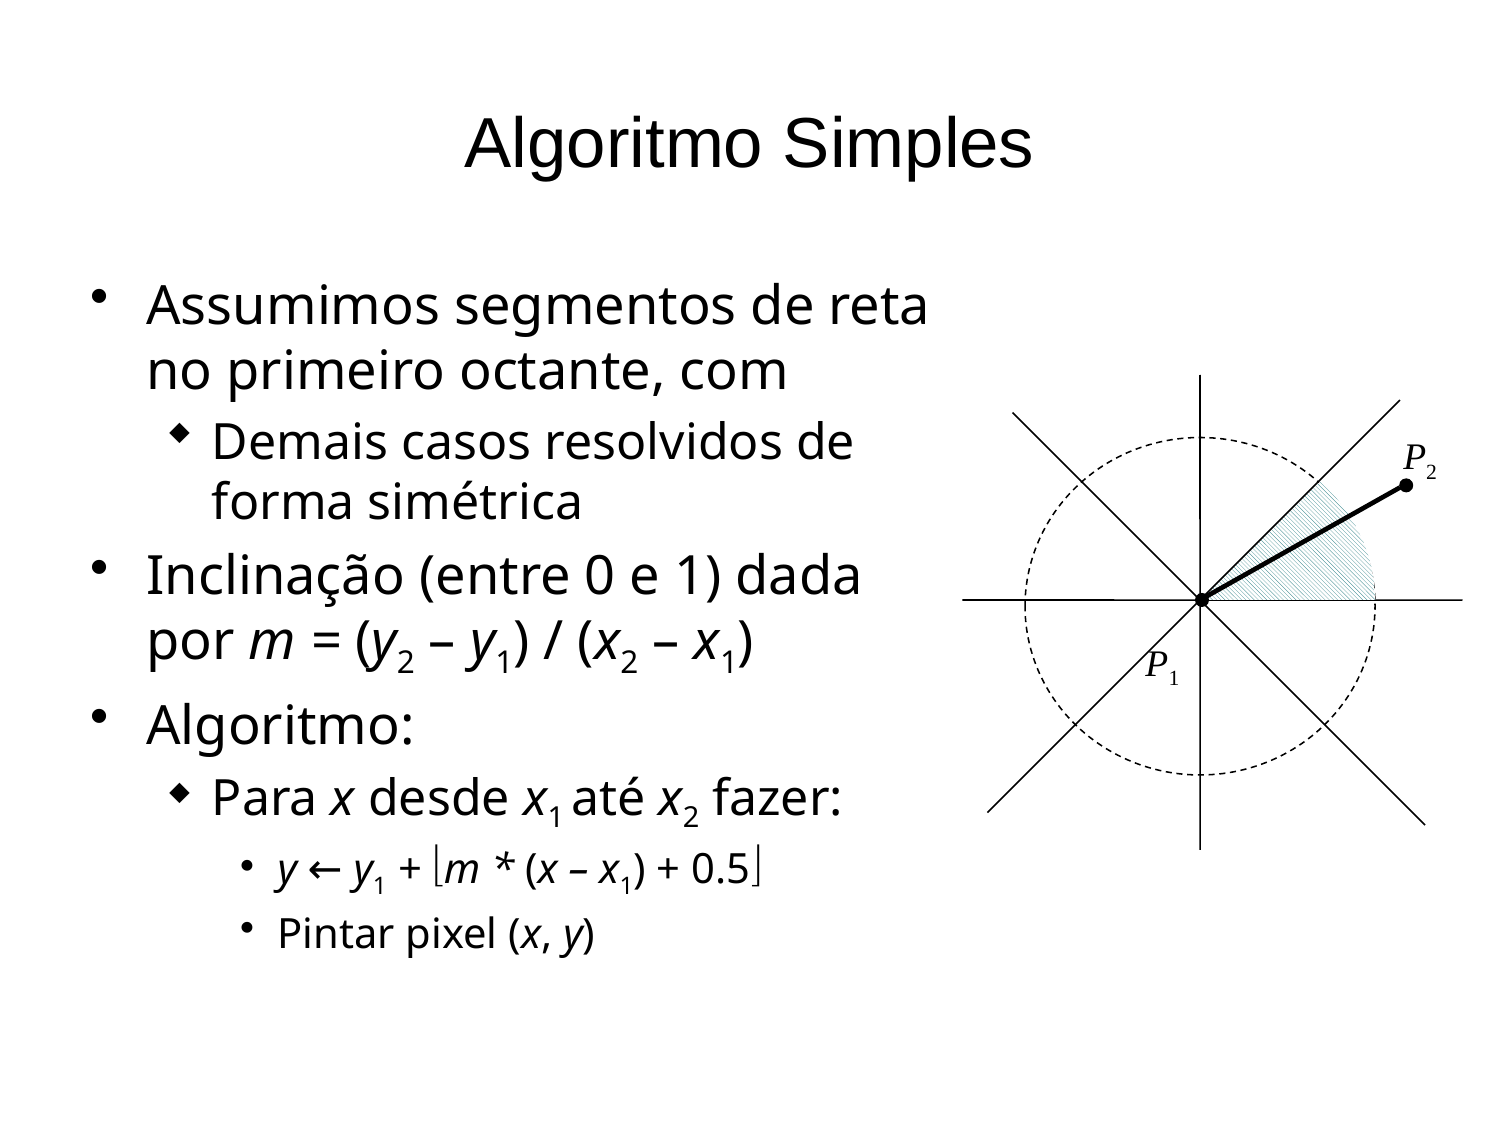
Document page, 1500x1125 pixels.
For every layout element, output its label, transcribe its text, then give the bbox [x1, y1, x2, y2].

text_box [1025, 437, 1200, 600]
text_box [1206, 481, 1375, 600]
text_box P1 [1130, 631, 1195, 698]
text_box [1201, 601, 1376, 775]
text_box P2 [1388, 424, 1453, 491]
text_box [1201, 437, 1318, 594]
title Algoritmo Simples [75, 45, 1425, 233]
text_box [1025, 601, 1200, 775]
list Assumimos segmentos de reta no primeiro octante, com Demais casos resolvidos de forma simétrica Inclinação (entre 0 e 1) dada por m = (y2 – y1) / (x2 – x1) Algoritmo: Para x desde x1 até x2 fazer: y ← y1 + m * (x – x1) + 0.5 Pintar pixel (x, y) [75, 262, 950, 1005]
text_box [1195, 593, 1209, 607]
